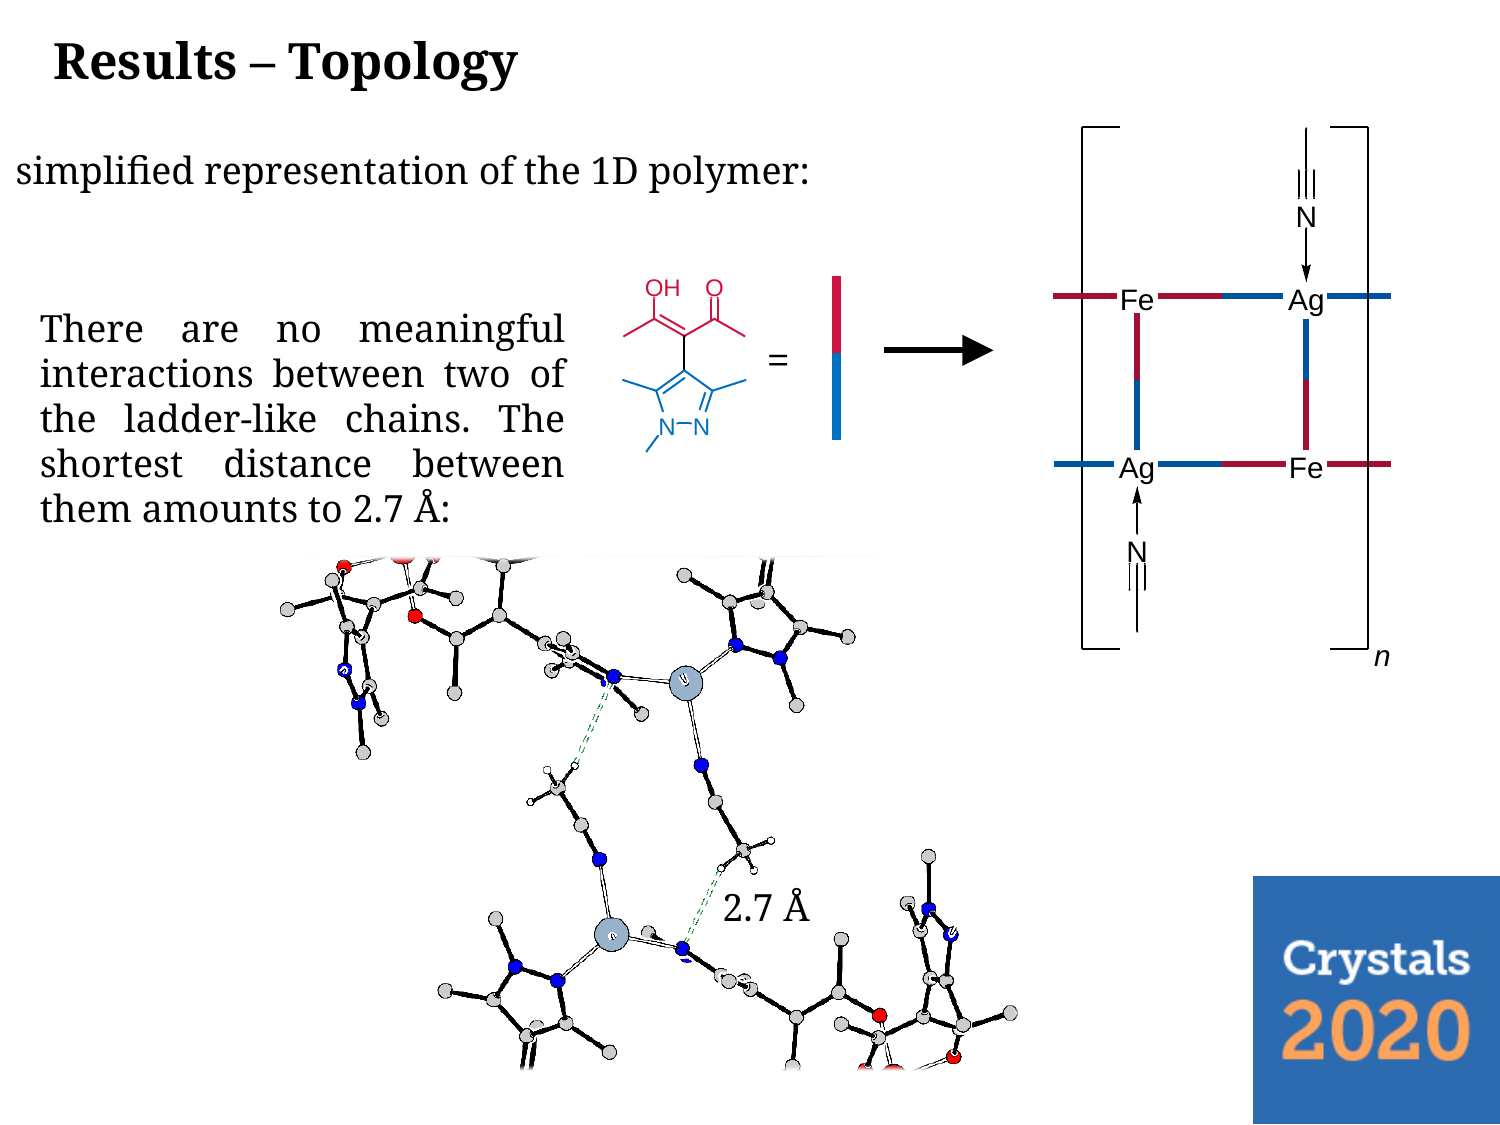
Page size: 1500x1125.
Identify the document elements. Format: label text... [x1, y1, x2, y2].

text_box simplified representation of the 1D polymer: [0, 139, 826, 200]
text_box Results – Topology [39, 22, 1377, 98]
picture [1253, 876, 1500, 1124]
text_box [618, 273, 750, 462]
picture [273, 556, 1021, 1071]
text_box There are no meaningful interactions between two of the ladder-like chains. The shortest distance between them amounts to 2.7 Å: [24, 297, 581, 538]
text_box = [751, 326, 805, 392]
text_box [1046, 120, 1397, 681]
